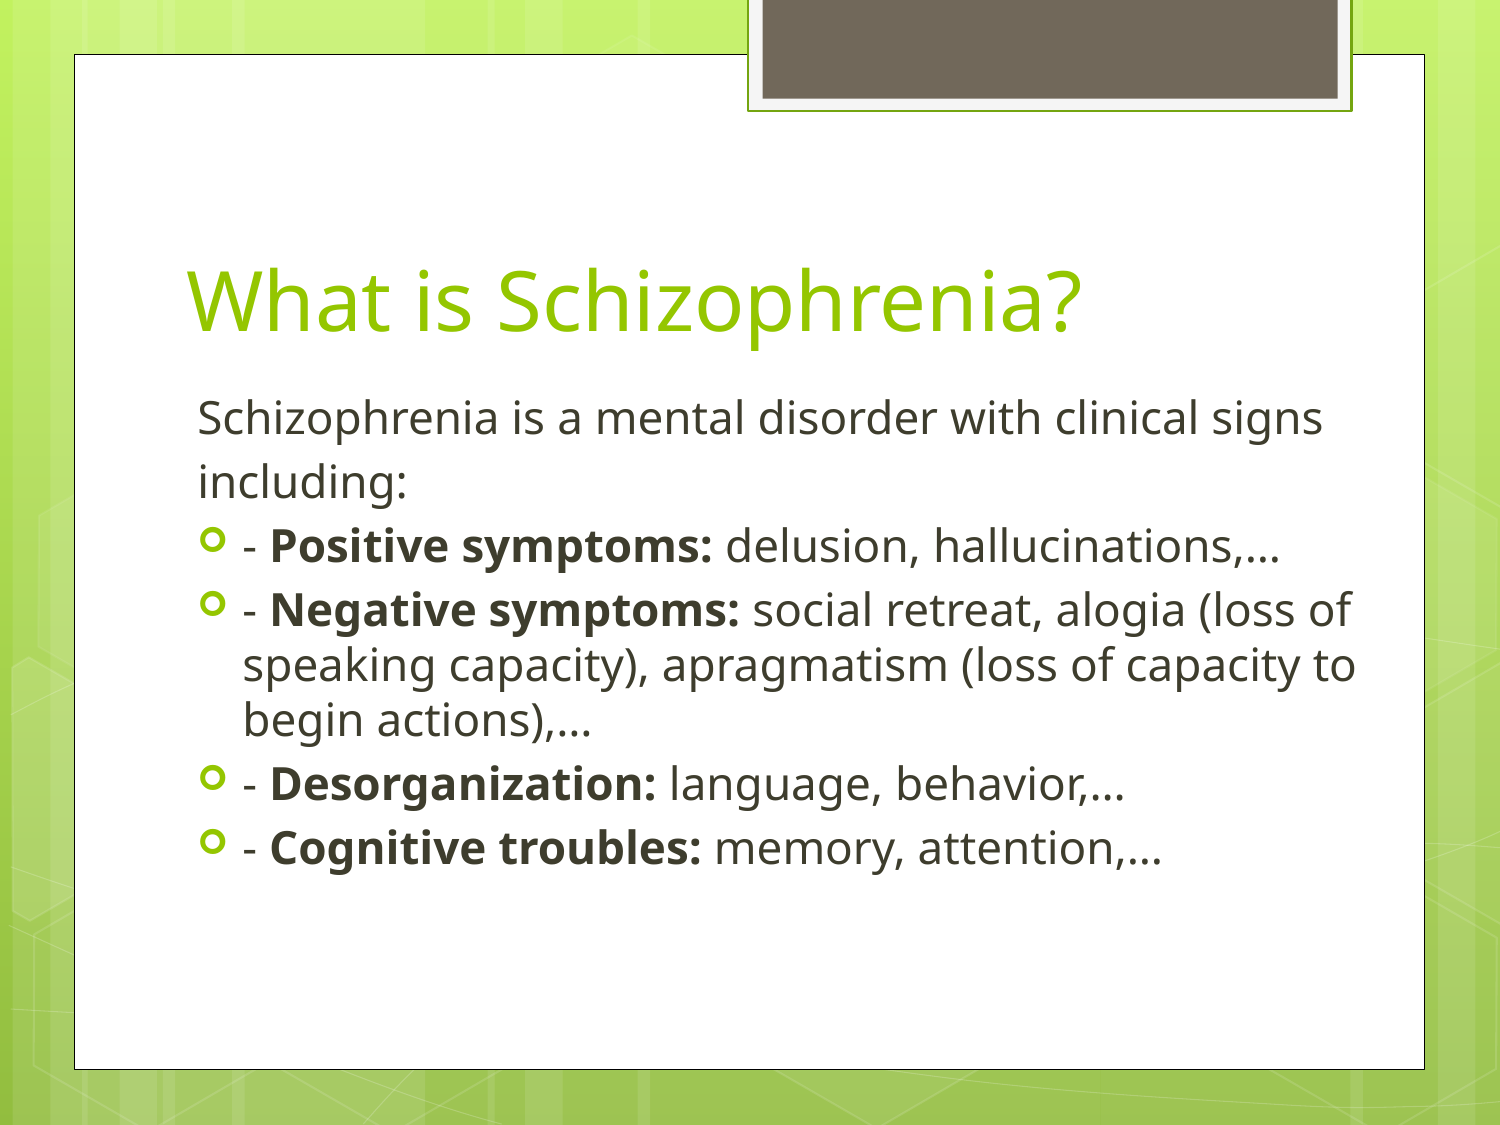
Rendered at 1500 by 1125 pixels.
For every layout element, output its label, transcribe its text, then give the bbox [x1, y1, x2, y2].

title What is Schizophrenia? [171, 168, 1324, 357]
list Schizophrenia is a mental disorder with clinical signs including: - Positive symptoms: delusion, hallucinations,… - Negative symptoms: social retreat, alogia (loss of speaking capacity), apragmatism (loss of capacity to begin actions),… - Desorganization: language, behavior,… - Cognitive troubles: memory, attention,… [171, 381, 1377, 976]
